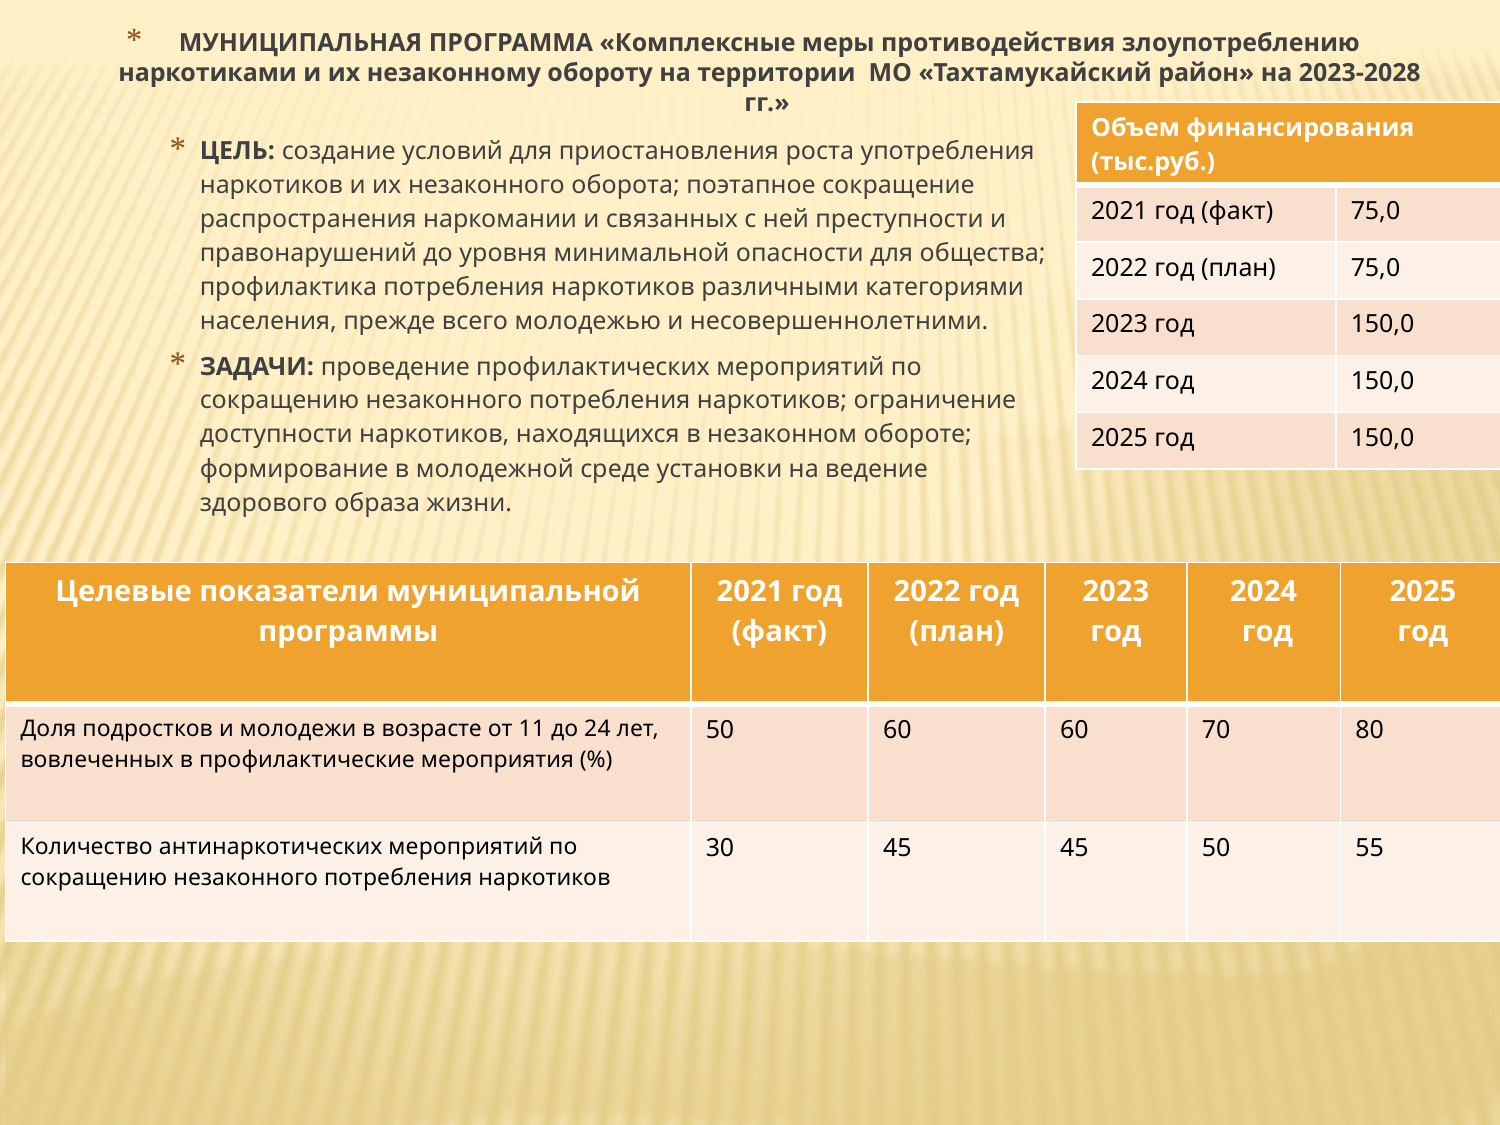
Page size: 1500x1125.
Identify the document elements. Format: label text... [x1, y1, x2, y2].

table_cell 55 [1341, 823, 1500, 940]
table_cell 150,0 [1337, 300, 1500, 355]
table_cell 80 [1341, 707, 1500, 822]
table_cell 60 [1046, 707, 1186, 822]
table_cell 2023 год [1077, 300, 1335, 355]
table_cell 2025 год [1077, 413, 1335, 468]
table_cell 30 [692, 823, 867, 940]
table_cell 50 [692, 707, 867, 822]
table_cell 70 [1188, 707, 1340, 822]
table_cell 2024 год [1077, 356, 1335, 411]
table_cell 60 [869, 707, 1044, 822]
text_box МУНИЦИПАЛЬНАЯ ПРОГРАММА «Комплексные меры противодействия злоупотреблению наркотиками и их незаконному обороту на территории МО «Тахтамукайский район» на 2023-2028 гг.» [41, 19, 1447, 161]
table_header 2025 год [1341, 563, 1500, 701]
table_cell 45 [1046, 823, 1186, 940]
table_header 2023 год [1046, 563, 1186, 701]
table_cell 50 [1188, 823, 1340, 940]
table_cell 2022 год (план) [1077, 243, 1335, 298]
table_header 2021 год (факт) [692, 563, 867, 701]
table_header Целевые показатели муниципальной программы [6, 563, 690, 701]
table_cell 2021 год (факт) [1077, 188, 1335, 241]
table_cell Количество антинаркотических мероприятий по сокращению незаконного потребления наркотиков [6, 823, 690, 940]
table_cell Доля подростков и молодежи в возрасте от 11 до 24 лет, вовлеченных в профилактические мероприятия (%) [6, 707, 690, 822]
table_cell 150,0 [1337, 356, 1500, 411]
table_header 2022 год (план) [869, 563, 1044, 701]
table_cell 75,0 [1337, 188, 1500, 241]
table_cell 45 [869, 823, 1044, 940]
table_cell 75,0 [1337, 243, 1500, 298]
table_header 2024 год [1188, 563, 1340, 701]
text_box ЦЕЛЬ: создание условий для приостановления роста употребления наркотиков и их незаконного оборота; поэтапное сокращение распространения наркомании и связанных с ней преступности и правонарушений до уровня минимальной опасности для общества; профилактика потребления наркотиков различными категориями населения, прежде всего молодежью и несовершеннолетними. ЗАДАЧИ: проведение профилактических мероприятий по сокращению незаконного потребления наркотиков; ограничение доступности наркотиков, находящихся в незаконном обороте; формирование в молодежной среде установки на ведение здорового образа жизни. [147, 125, 1069, 562]
table_cell 150,0 [1337, 413, 1500, 468]
table_header Объем финансирования (тыс.руб.) [1077, 103, 1500, 182]
